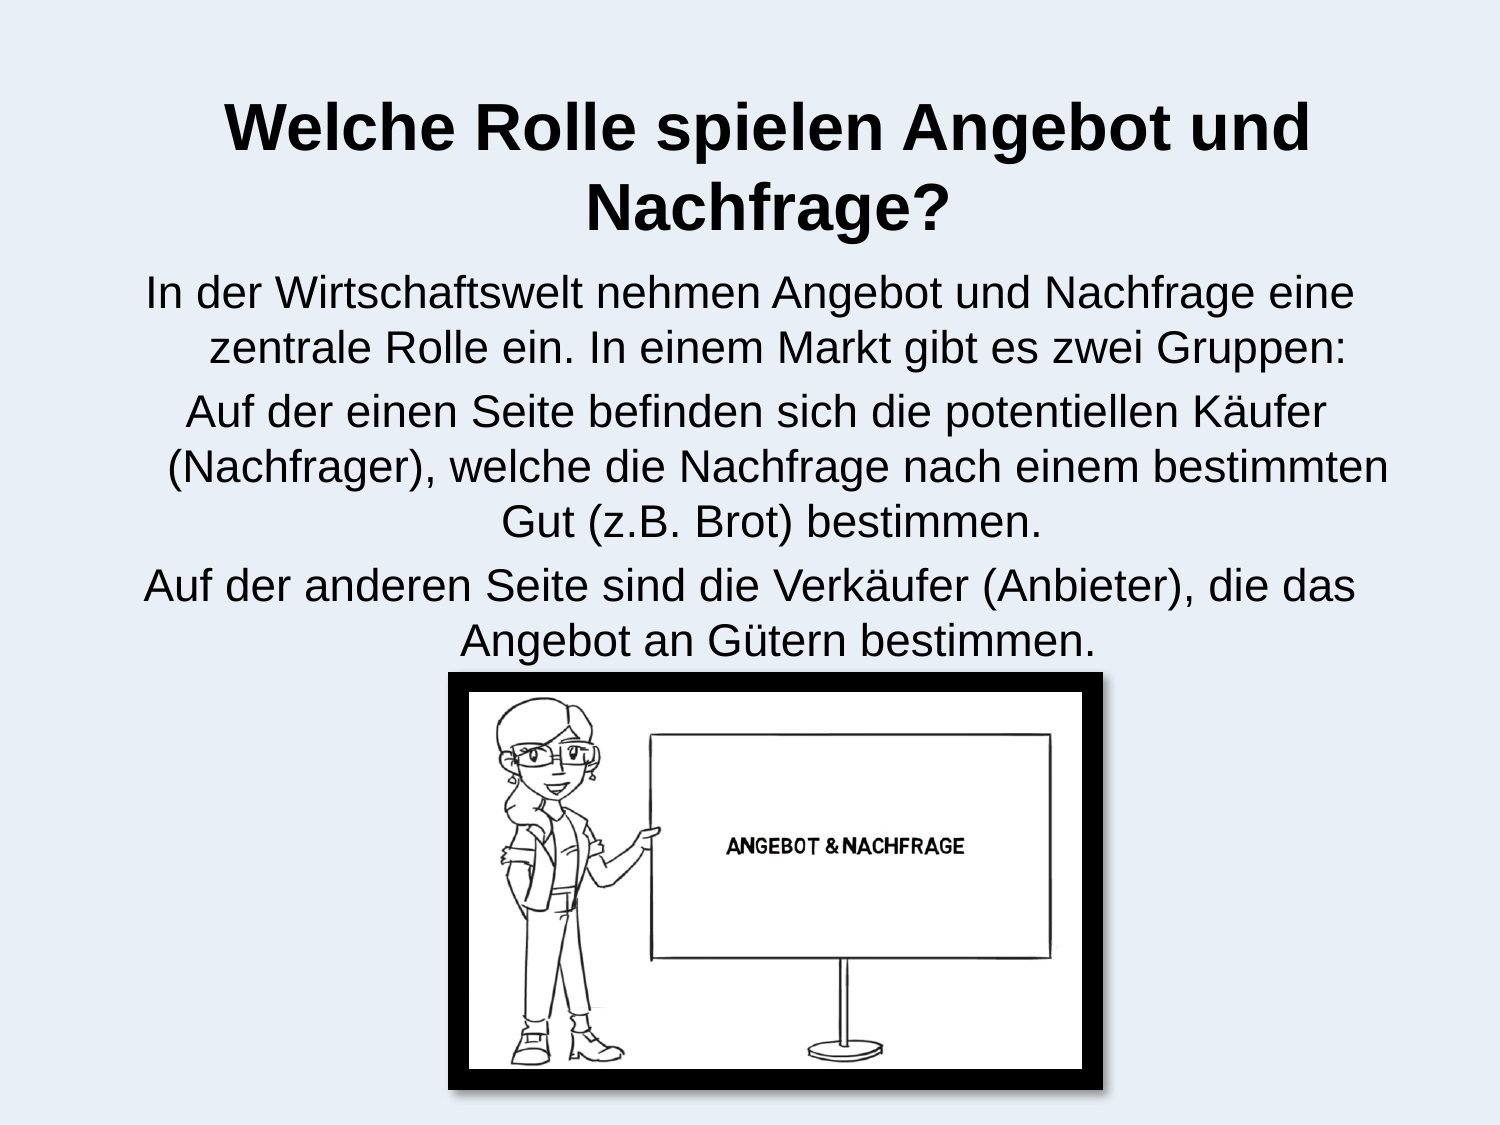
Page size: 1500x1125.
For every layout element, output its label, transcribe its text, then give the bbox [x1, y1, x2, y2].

list In der Wirtschaftswelt nehmen Angebot und Nachfrage eine zentrale Rolle ein. In einem Markt gibt es zwei Gruppen: Auf der einen Seite befinden sich die potentiellen Käufer (Nachfrager), welche die Nachfrage nach einem bestimmten Gut (z.B. Brot) bestimmen. Auf der anderen Seite sind die Verkäufer (Anbieter), die das Angebot an Gütern bestimmen. [76, 255, 1425, 771]
title Welche Rolle spielen Angebot und Nachfrage? [93, 70, 1444, 258]
picture [468, 692, 1083, 1070]
